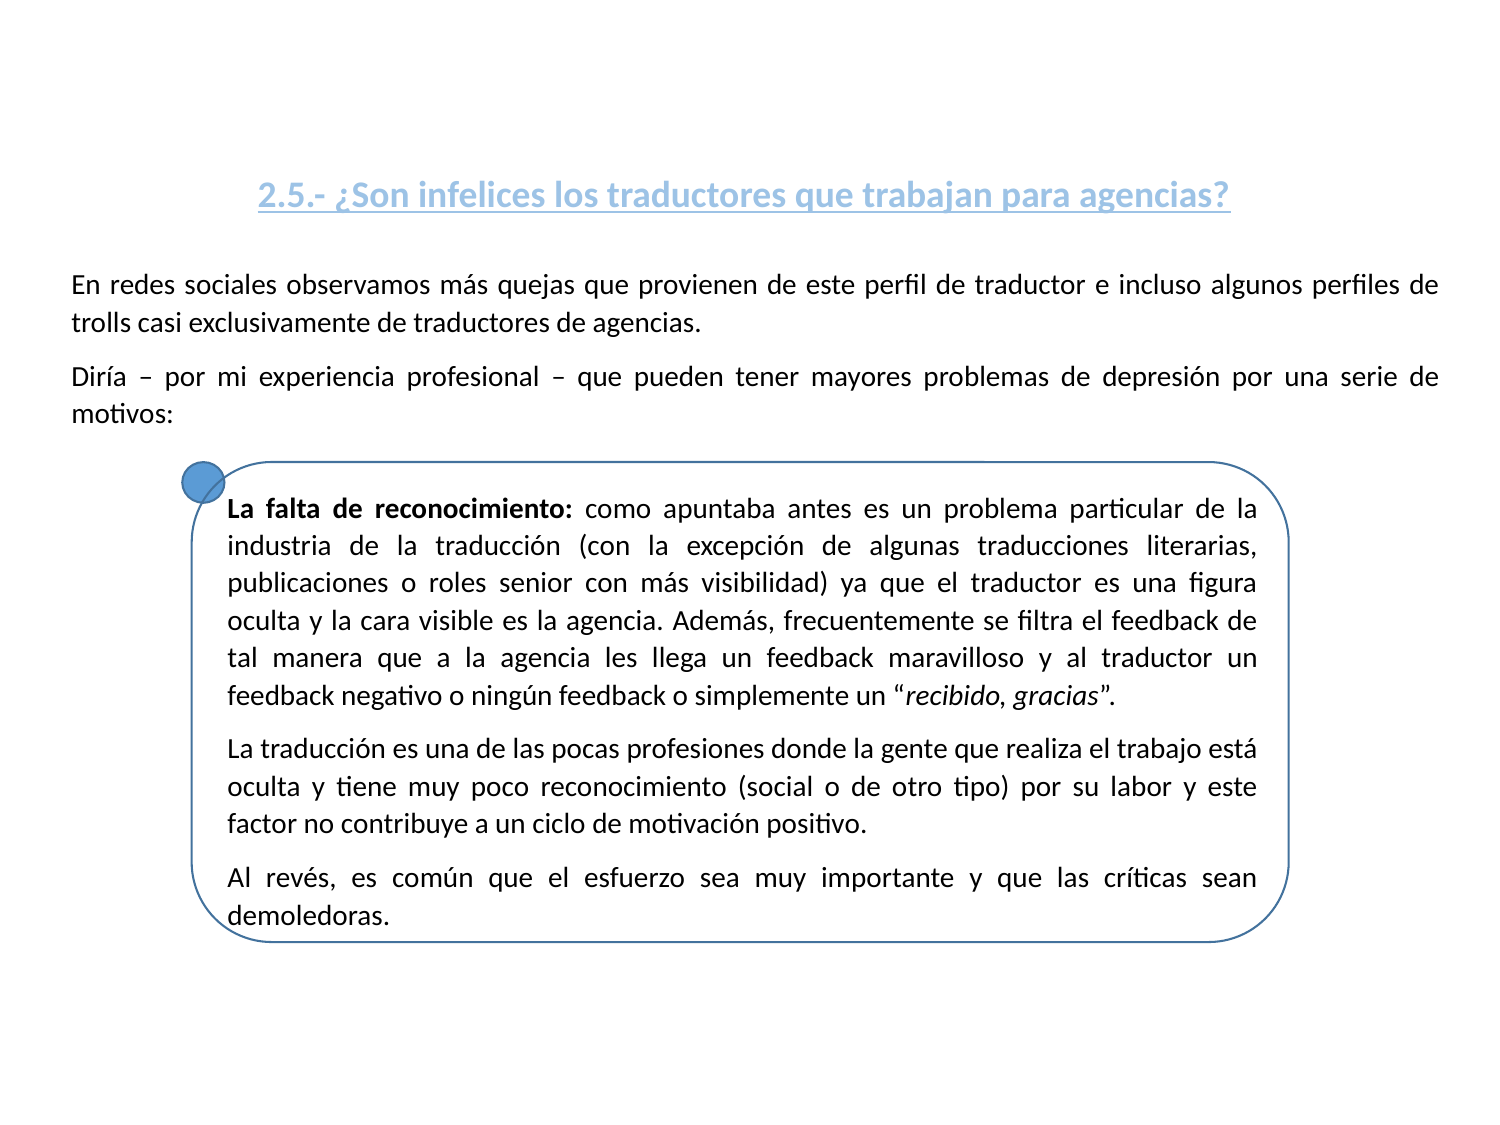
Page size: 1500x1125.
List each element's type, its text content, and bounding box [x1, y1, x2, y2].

text_box [181, 461, 224, 504]
text_box 2.5.- ¿Son infelices los traductores que trabajan para agencias? [242, 159, 1269, 223]
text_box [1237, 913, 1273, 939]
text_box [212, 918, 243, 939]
text_box [190, 460, 1290, 944]
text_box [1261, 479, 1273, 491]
text_box En redes sociales observamos más quejas que provienen de este perfil de traductor e incluso algunos perfiles de trolls casi exclusivamente de traductores de agencias. Diría – por mi experiencia profesional – que pueden tener mayores problemas de depresión por una serie de motivos: [56, 255, 1456, 437]
